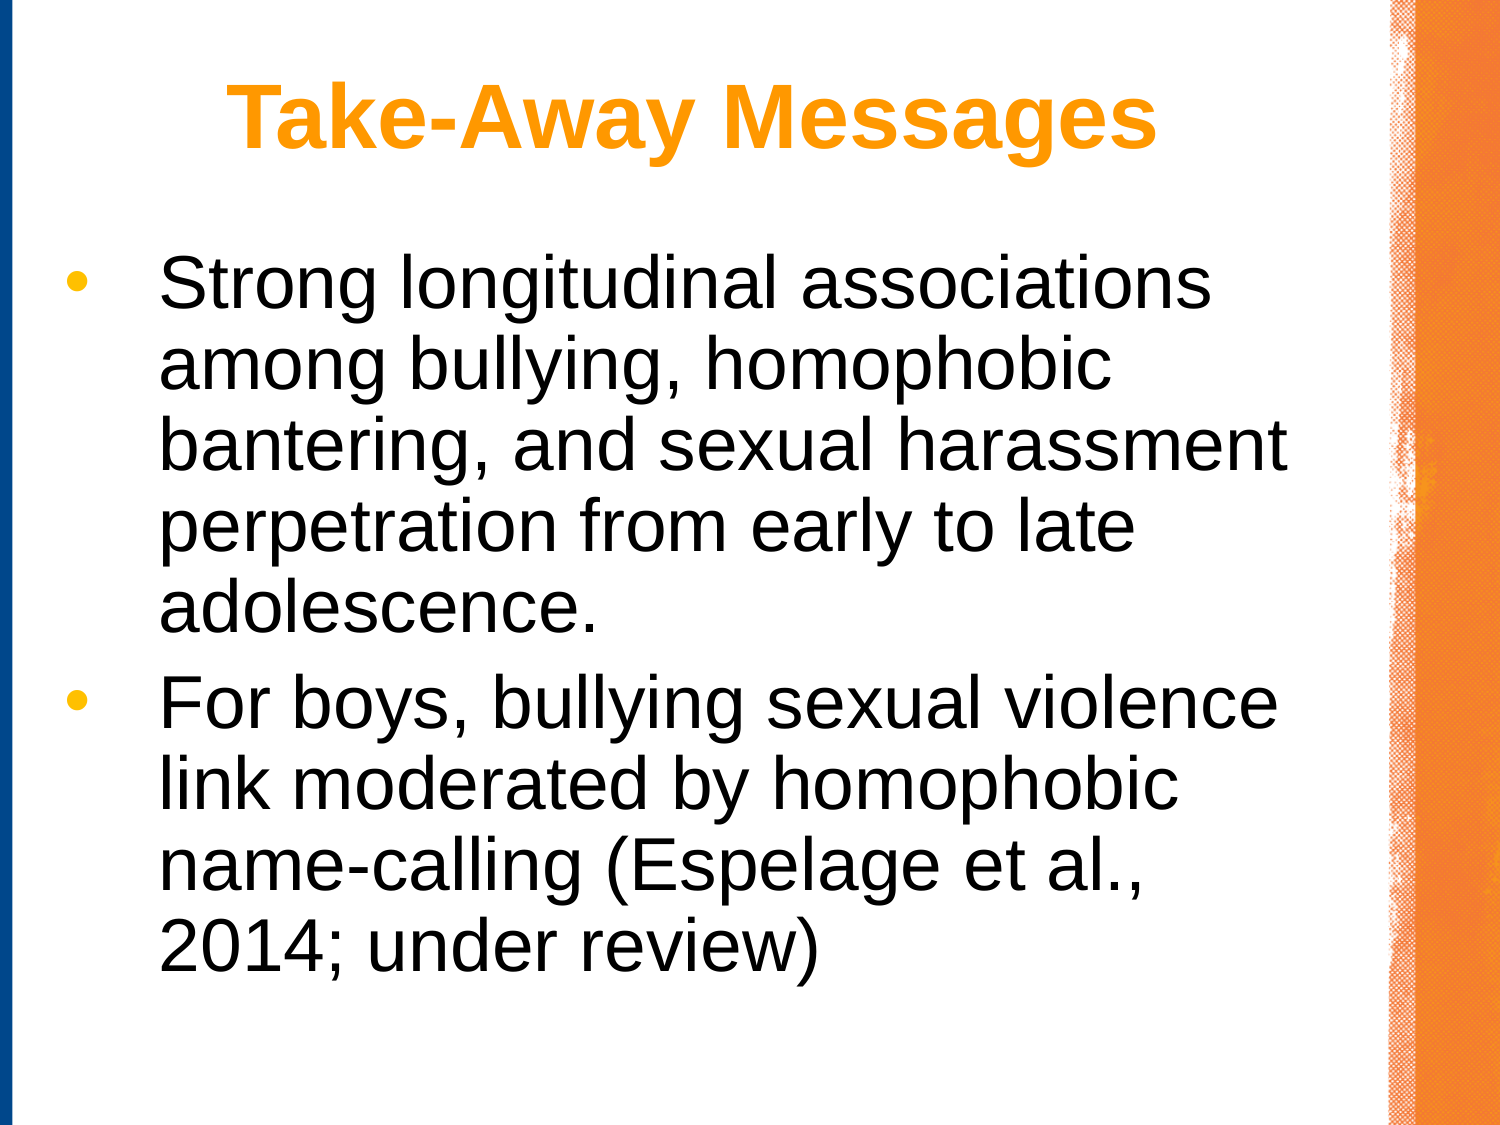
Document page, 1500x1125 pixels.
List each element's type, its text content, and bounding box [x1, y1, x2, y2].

title Take-Away Messages [50, 50, 1338, 163]
list Strong longitudinal associations among bullying, homophobic bantering, and sexual harassment perpetration from early to late adolescence. For boys, bullying sexual violence link moderated by homophobic name-calling (Espelage et al., 2014; under review) [50, 236, 1338, 1000]
